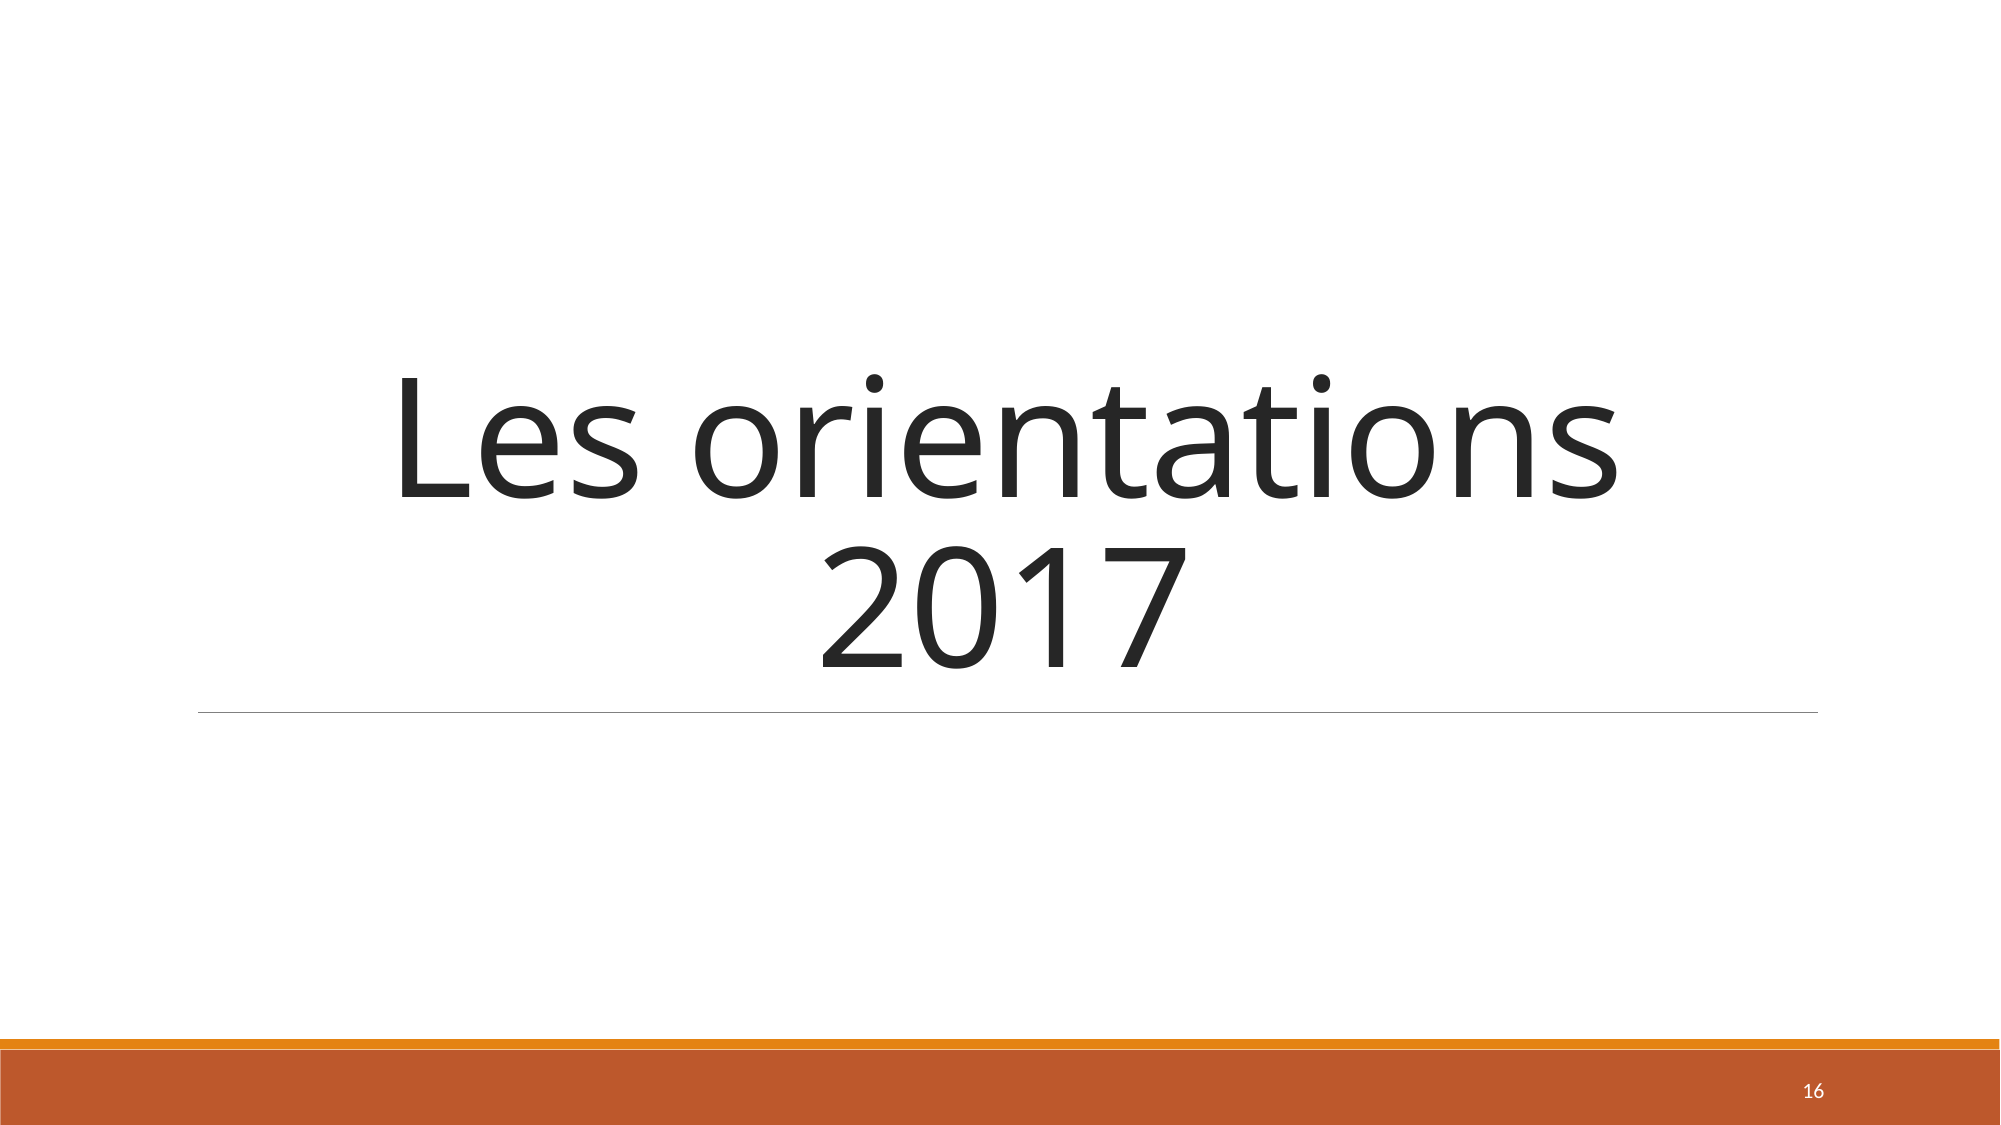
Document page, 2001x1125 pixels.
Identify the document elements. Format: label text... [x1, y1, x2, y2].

slide_number 16 [1624, 1059, 1840, 1120]
title Les orientations 2017 [180, 124, 1830, 710]
